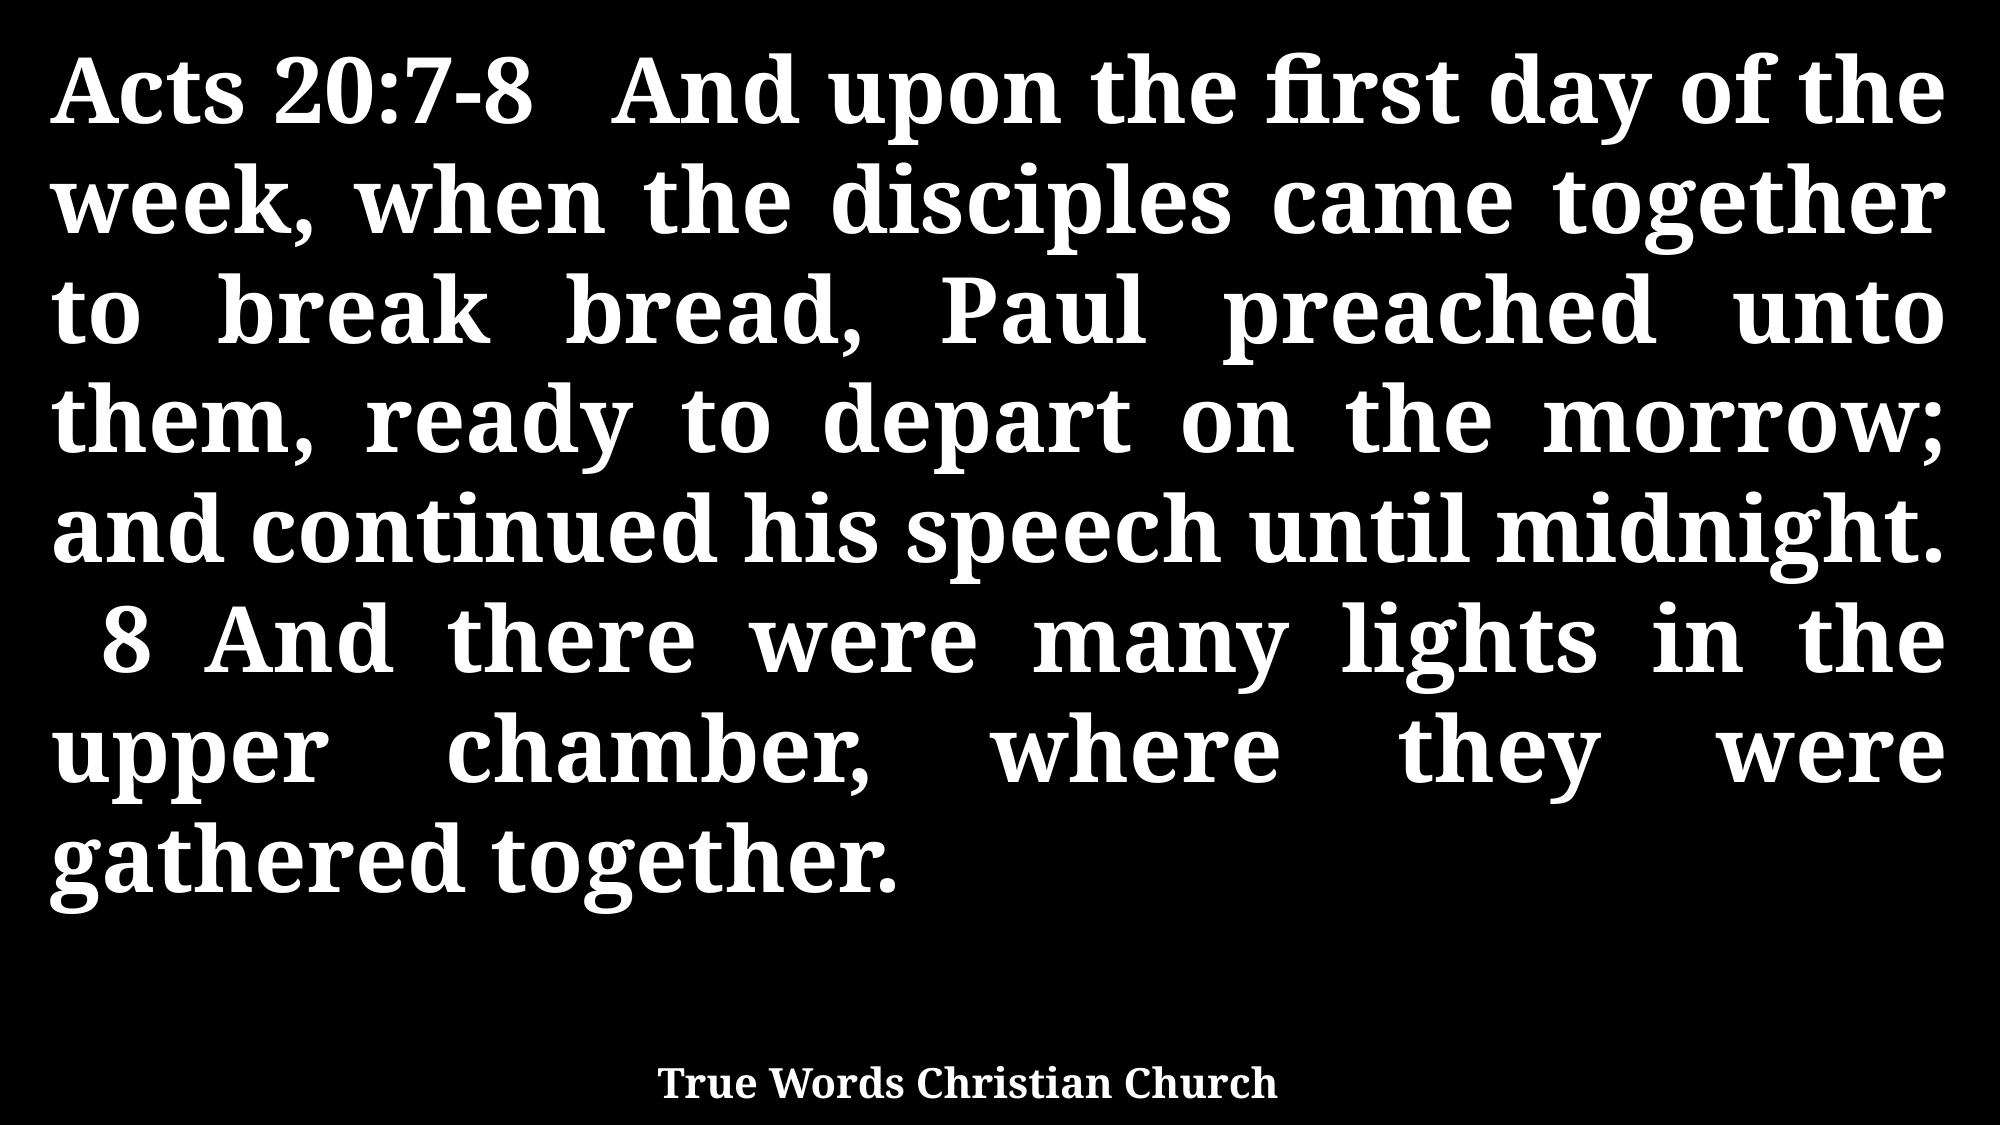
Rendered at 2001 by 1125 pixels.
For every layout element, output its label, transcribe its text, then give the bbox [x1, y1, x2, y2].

text_box Acts 20:7-8 And upon the first day of the week, when the disciples came together to break bread, Paul preached unto them, ready to depart on the morrow; and continued his speech until midnight. 8 And there were many lights in the upper chamber, where they were gathered together. [35, 24, 1965, 919]
text_box True Words Christian Church [642, 1049, 1294, 1114]
